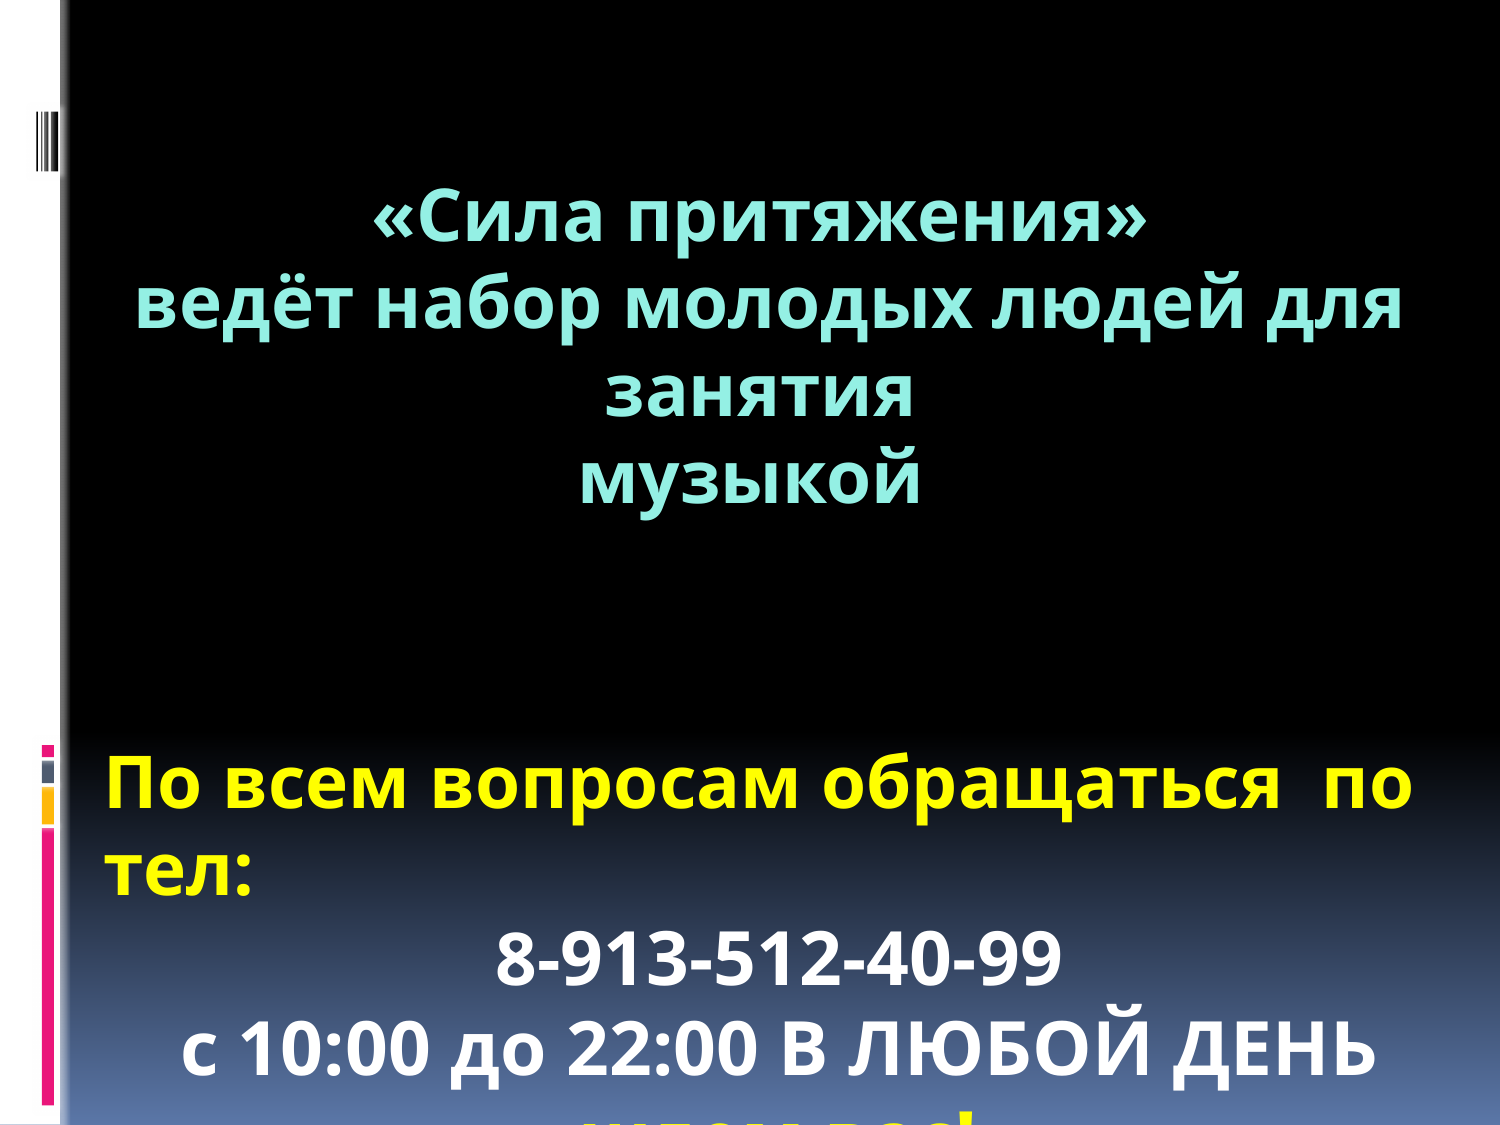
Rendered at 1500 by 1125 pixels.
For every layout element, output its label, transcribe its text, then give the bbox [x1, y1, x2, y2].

text_box По всем вопросам обращаться по тел: 8-913-512-40-99 с 10:00 до 22:00 В ЛЮБОЙ ДЕНЬ ждем вас! [88, 727, 1471, 1125]
text_box «Сила притяжения» ведёт набор молодых людей для занятия музыкой [17, 160, 1500, 526]
